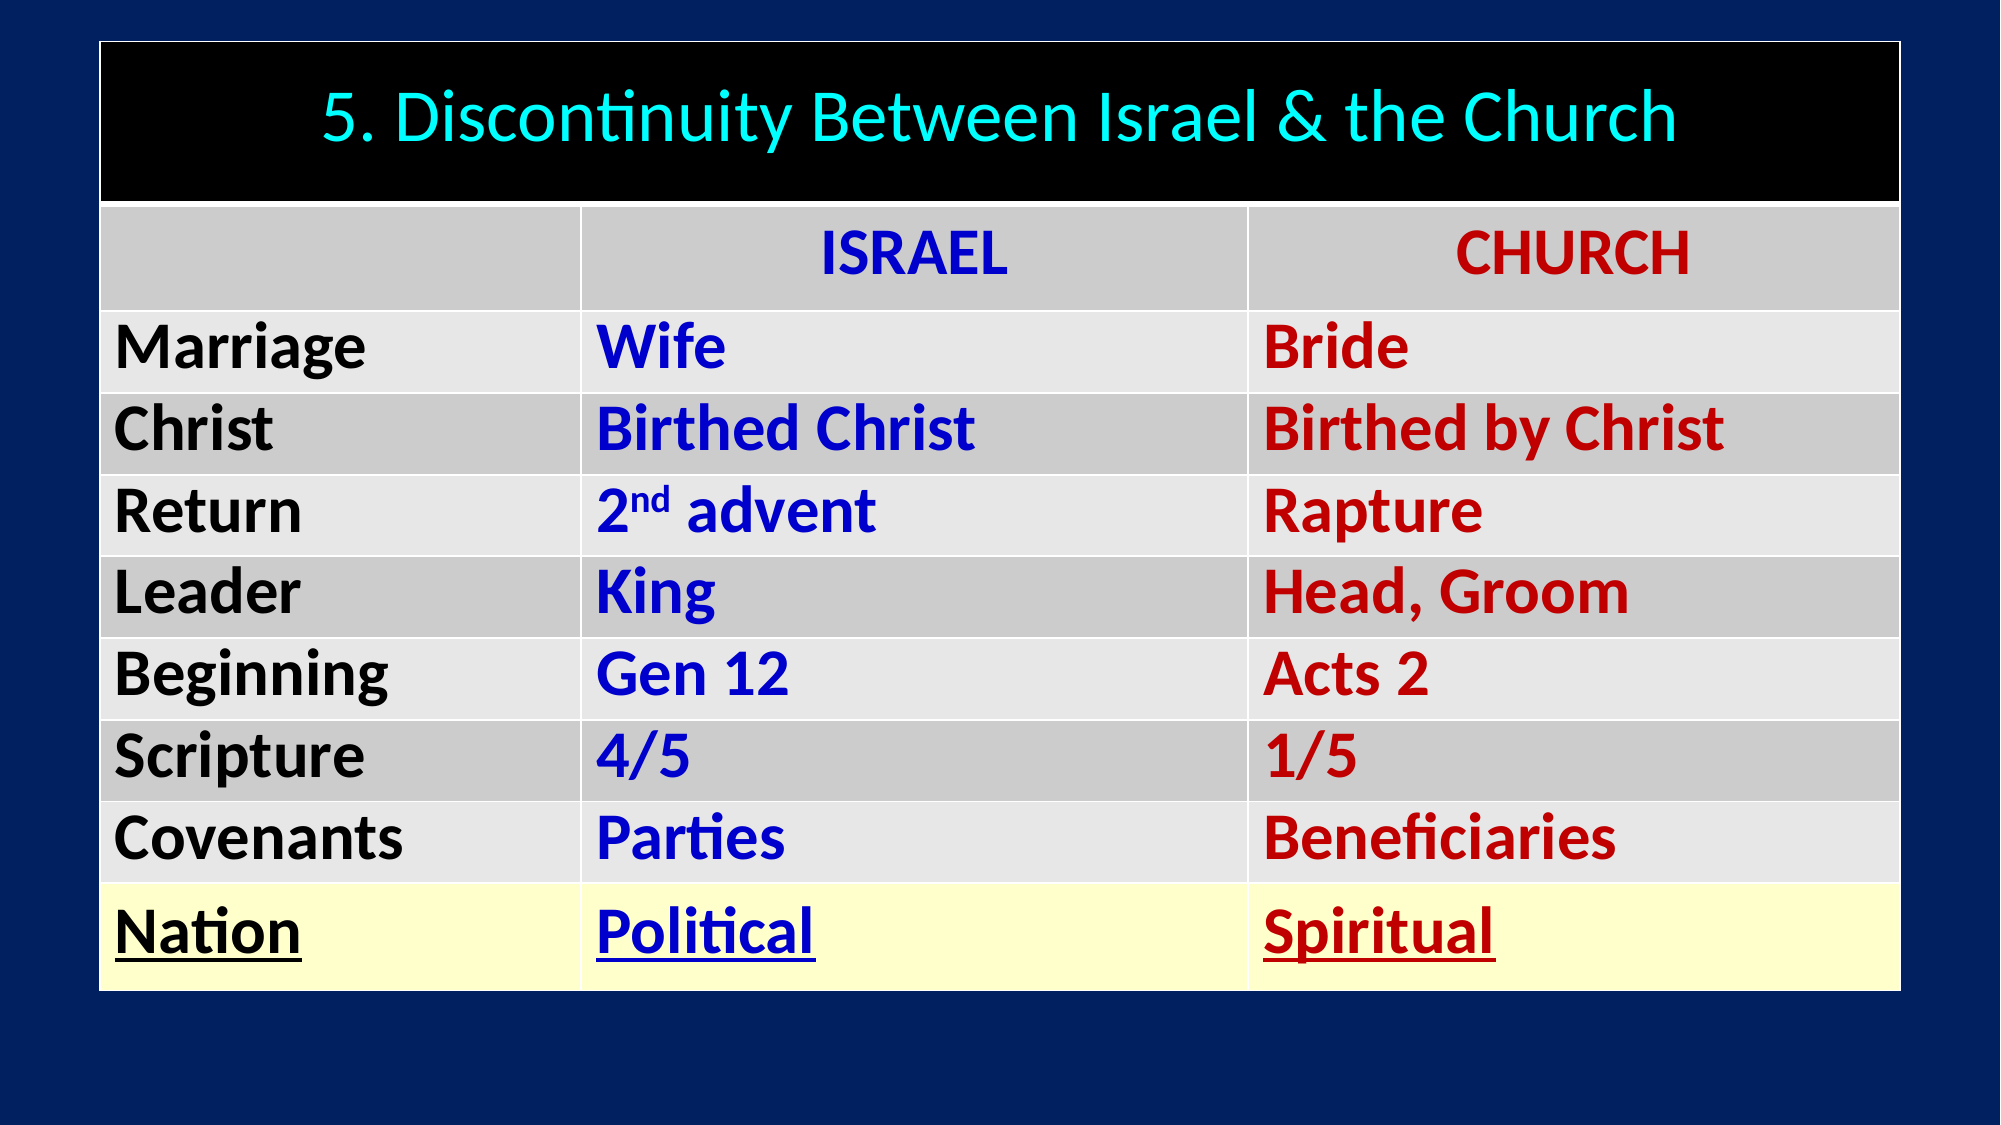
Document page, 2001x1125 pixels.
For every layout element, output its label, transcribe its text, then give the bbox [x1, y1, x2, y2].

table_cell Beneficiaries [1249, 802, 1899, 882]
table_cell Wife [582, 312, 1247, 392]
table_cell Nation [101, 884, 580, 990]
table_cell Leader [101, 557, 580, 637]
table_cell Scripture [101, 721, 580, 801]
table_cell Marriage [101, 312, 580, 392]
table_cell Birthed by Christ [1249, 394, 1899, 474]
table_cell Birthed Christ [582, 394, 1247, 474]
table_cell 4/5 [582, 721, 1247, 801]
table_cell Rapture [1249, 476, 1899, 555]
table_cell Covenants [101, 802, 580, 882]
table_cell King [582, 557, 1247, 637]
table_cell [101, 207, 580, 310]
table_cell Head, Groom [1249, 557, 1899, 637]
table_cell Spiritual [1249, 884, 1899, 990]
table_cell Christ [101, 394, 580, 474]
table_cell ISRAEL [582, 207, 1247, 310]
table_header 5. Discontinuity Between Israel & the Church [101, 42, 1899, 201]
table_cell Political [582, 884, 1247, 990]
table_cell Beginning [101, 639, 580, 719]
table_cell 2nd advent [582, 476, 1247, 555]
table_cell CHURCH [1249, 207, 1899, 310]
table_cell Bride [1249, 312, 1899, 392]
table_cell Acts 2 [1249, 639, 1899, 719]
table_cell Return [101, 476, 580, 555]
table_cell 1/5 [1249, 721, 1899, 801]
table_cell Gen 12 [582, 639, 1247, 719]
table_cell Parties [582, 802, 1247, 882]
